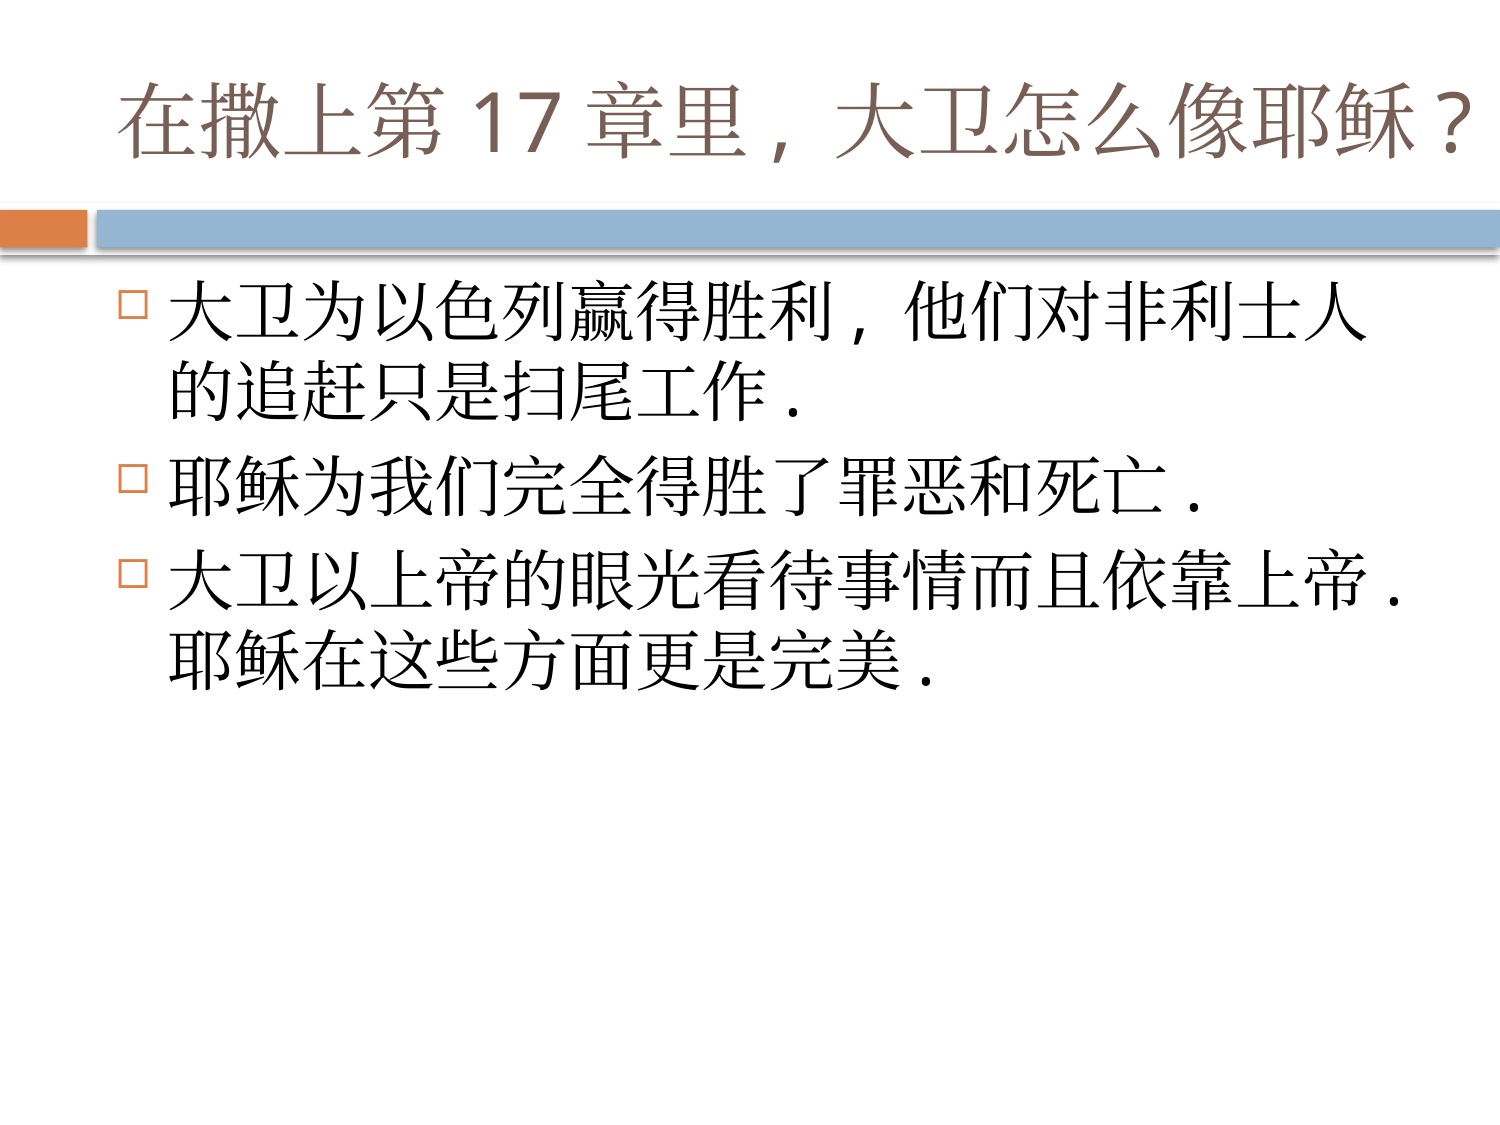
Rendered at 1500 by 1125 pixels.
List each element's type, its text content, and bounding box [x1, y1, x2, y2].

list 大卫为以色列赢得胜利, 他们对非利士人的追赶只是扫尾工作. 耶稣为我们完全得胜了罪恶和死亡. 大卫以上帝的眼光看待事情而且依靠上帝.耶稣在这些方面更是完美. [100, 262, 1439, 1001]
title 在撒上第17章里, 大卫怎么像耶稣? [100, 37, 1439, 201]
